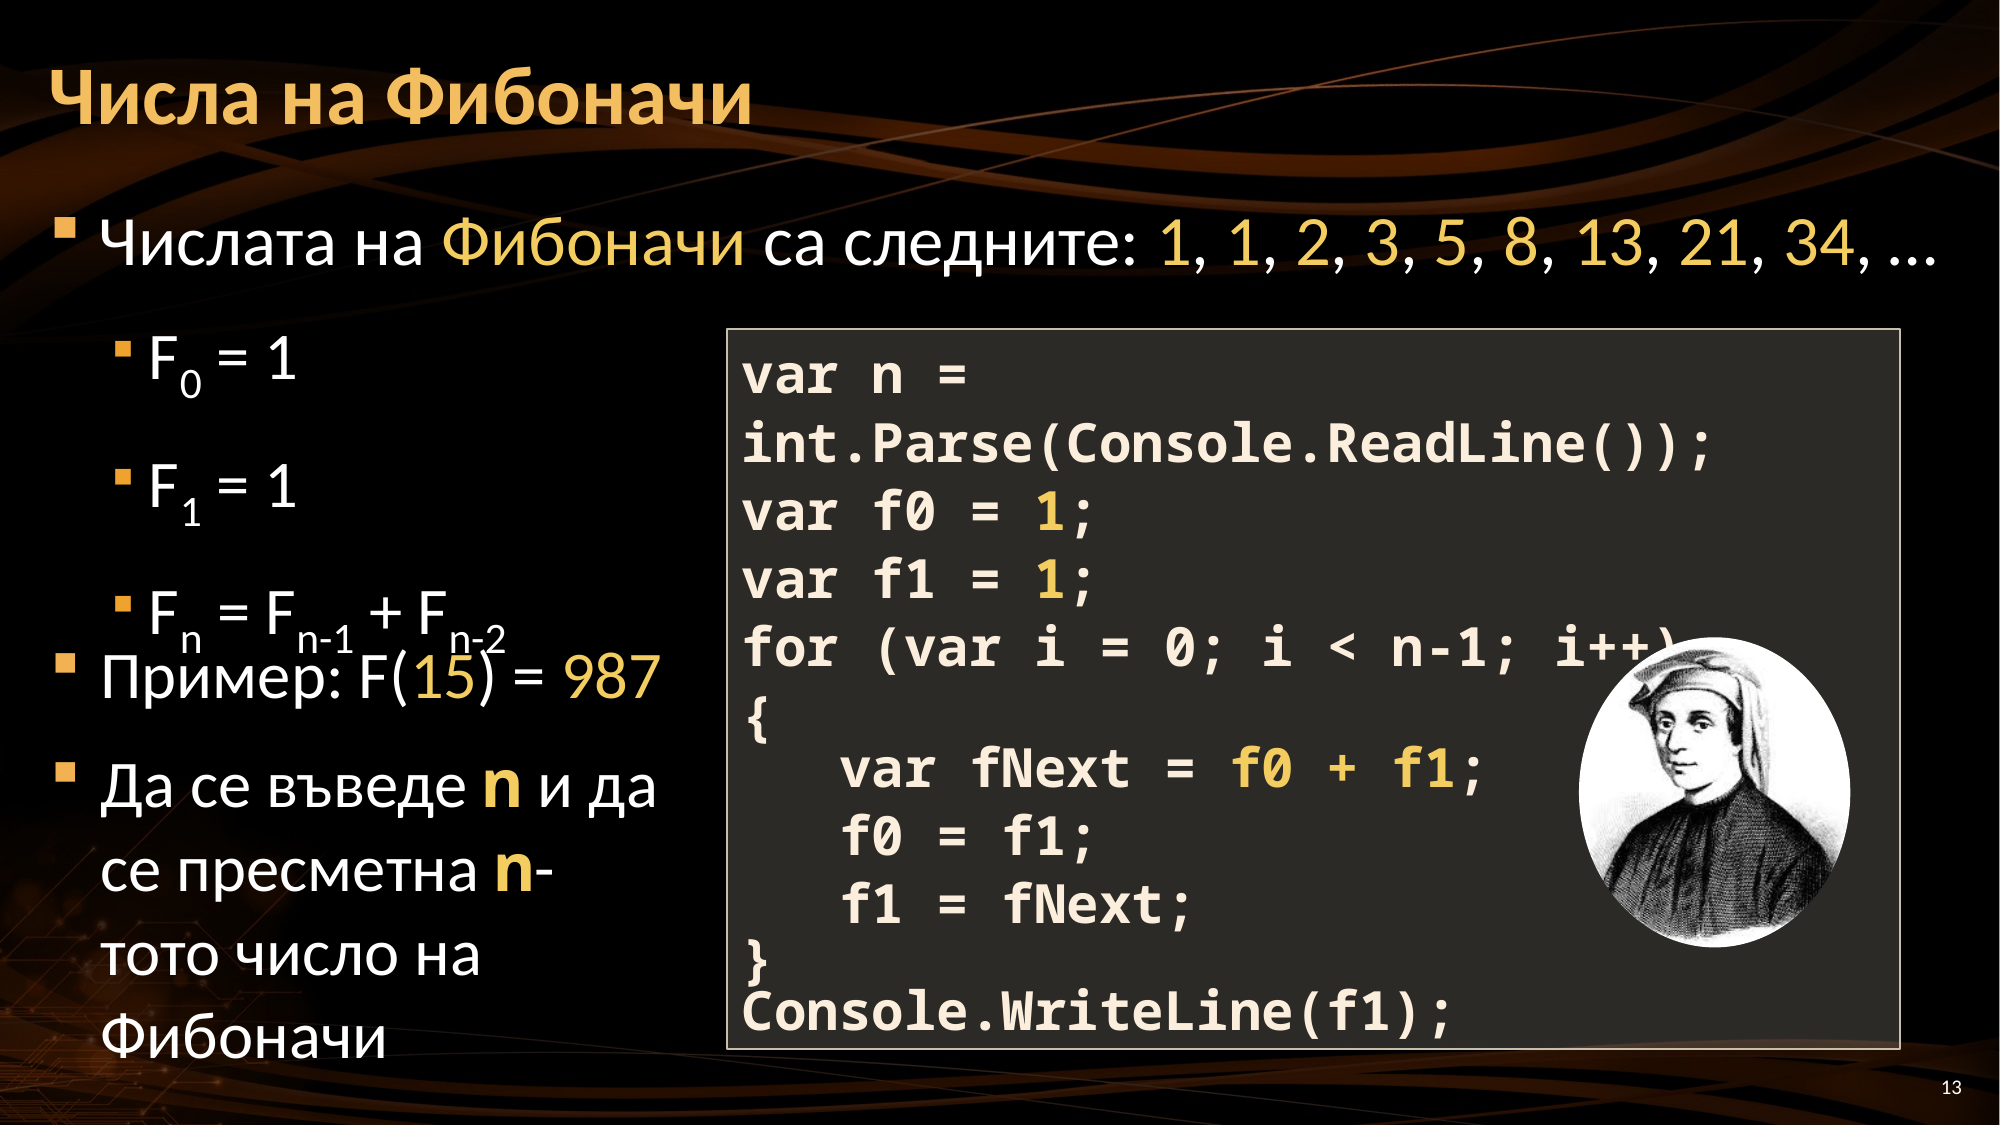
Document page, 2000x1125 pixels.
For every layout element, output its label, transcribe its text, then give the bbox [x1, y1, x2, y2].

list Числата на Фибоначи са следните: 1, 1, 2, 3, 5, 8, 13, 21, 34, … F0 = 1 F1 = 1 Fn = Fn-1 + Fn-2 [31, 189, 1968, 1103]
title Числа на Фибоначи [30, 6, 1968, 189]
text_box var n = int.Parse(Console.ReadLine()); var f0 = 1; var f1 = 1; for (var i = 0; i < n-1; i++) { var fNext = f0 + f1; f0 = f1; f1 = fNext; } Console.WriteLine(f1); [727, 329, 1900, 1049]
picture [0, 0, 2000, 1125]
slide_number 13 [1897, 1070, 1968, 1103]
text_box Пример: F(15) = 987 Да се въведе n и да се пресметна n-тото число на Фибоначи [35, 620, 688, 1080]
